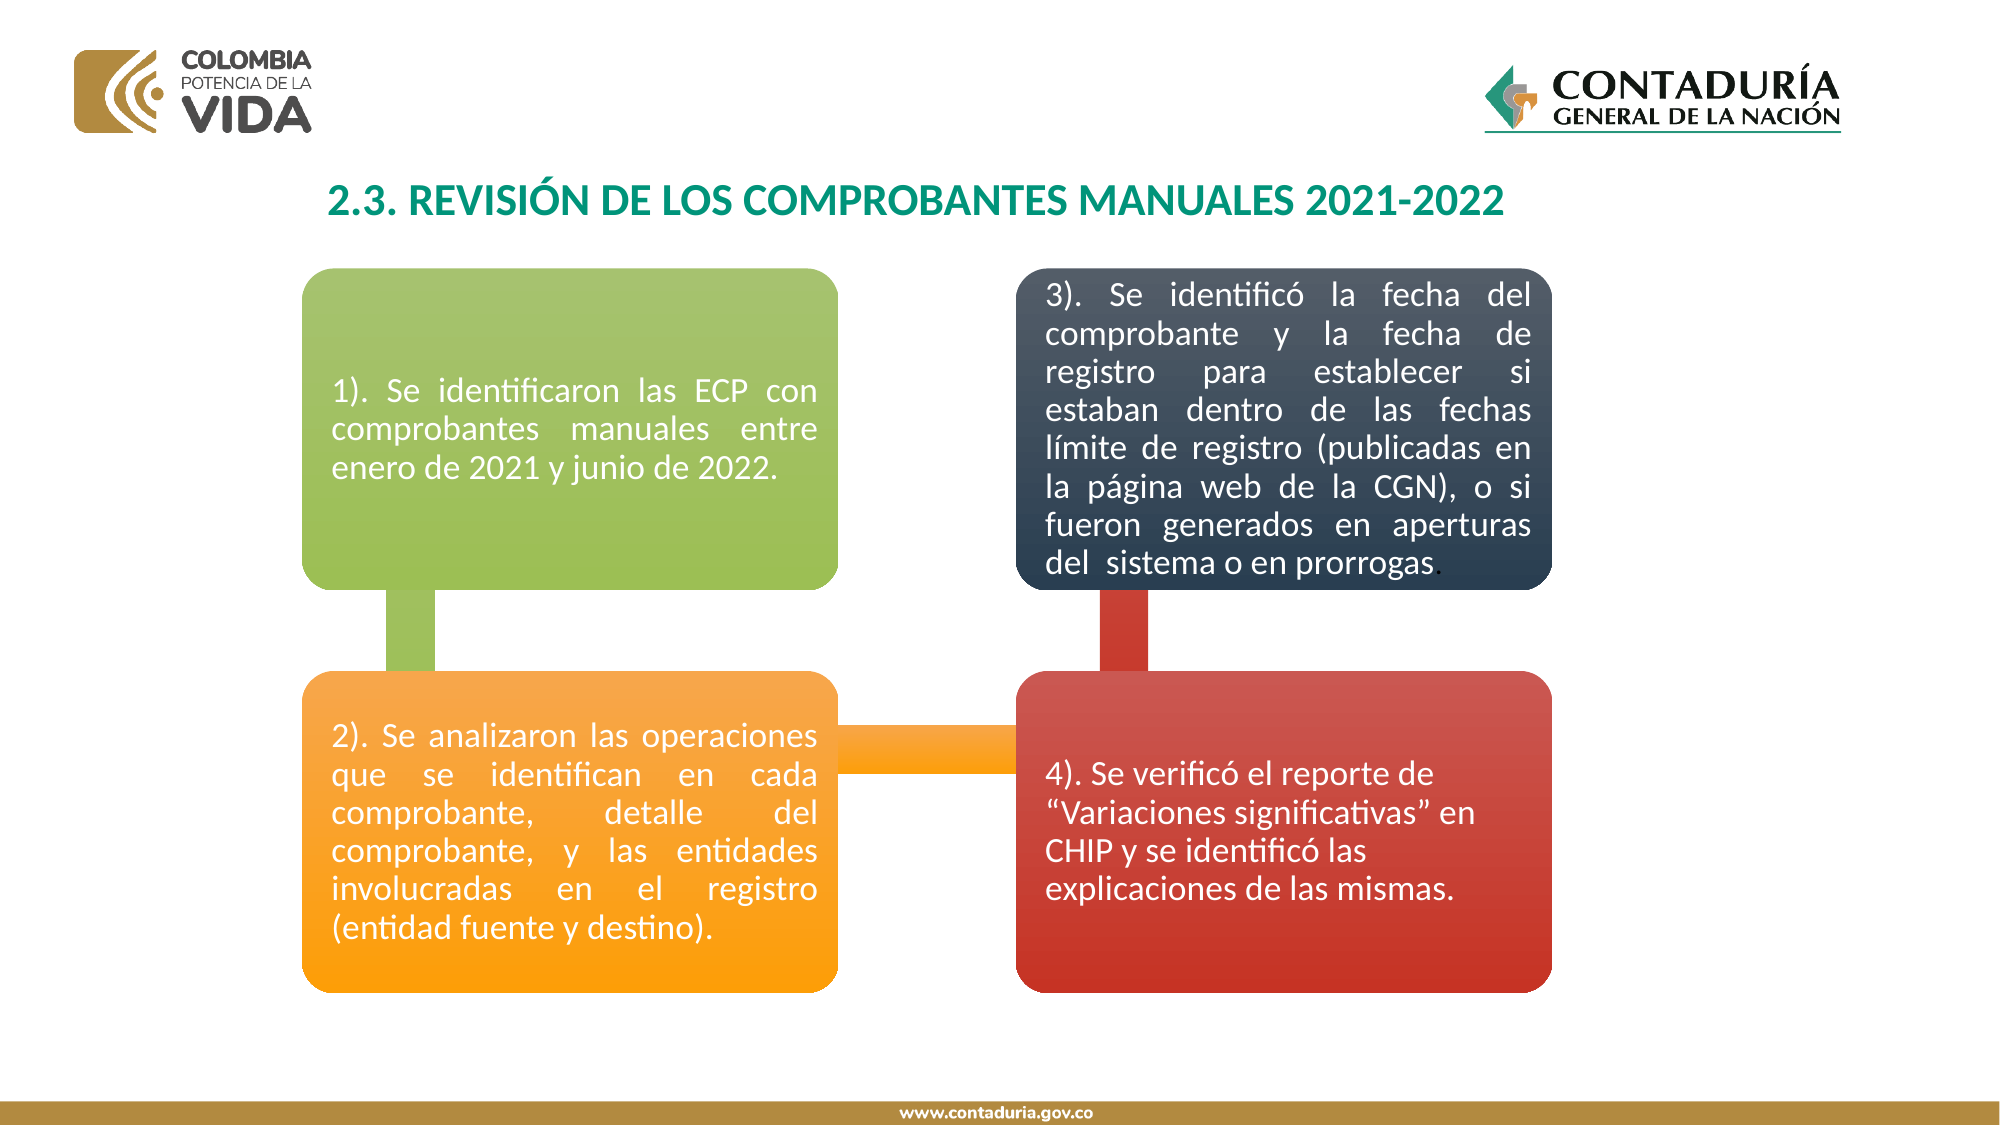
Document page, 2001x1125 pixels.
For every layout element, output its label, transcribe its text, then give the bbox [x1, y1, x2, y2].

text_box 2.3. REVISIÓN DE LOS COMPROBANTES MANUALES 2021-2022 [311, 108, 1909, 293]
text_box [65, 268, 1789, 994]
picture [0, 0, 2000, 1125]
